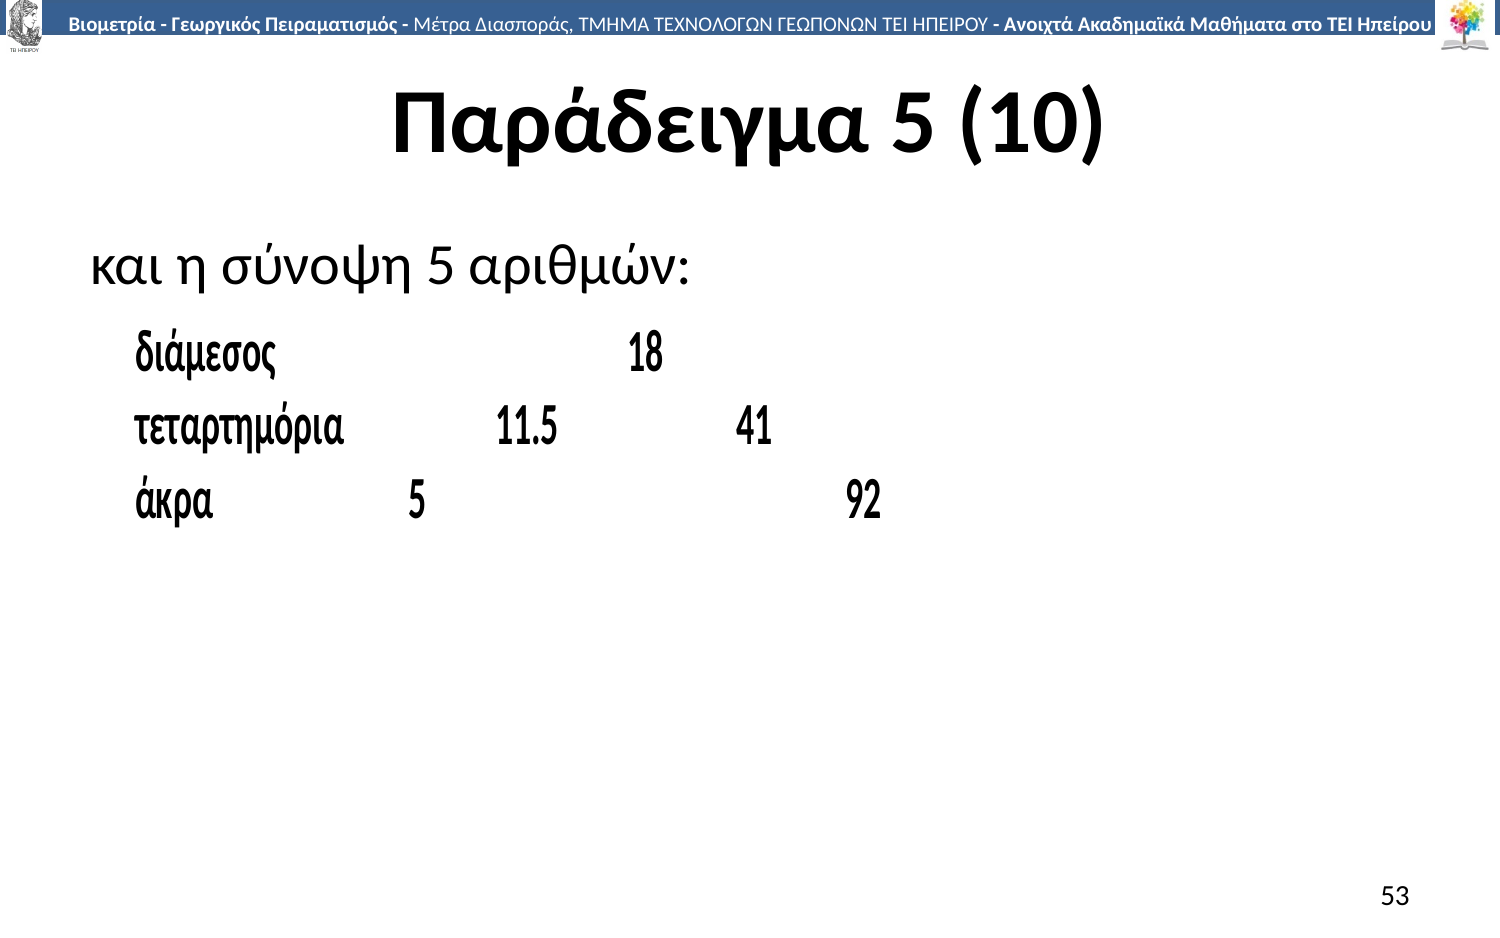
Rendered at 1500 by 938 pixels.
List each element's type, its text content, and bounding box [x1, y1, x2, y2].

slide_number 53 [1074, 868, 1425, 919]
title Παράδειγμα 5 (10) [75, 37, 1425, 194]
list και η σύνοψη 5 αριθμών: [75, 218, 1425, 838]
picture [1435, 0, 1495, 52]
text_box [64, 314, 1098, 628]
picture [6, 0, 42, 54]
